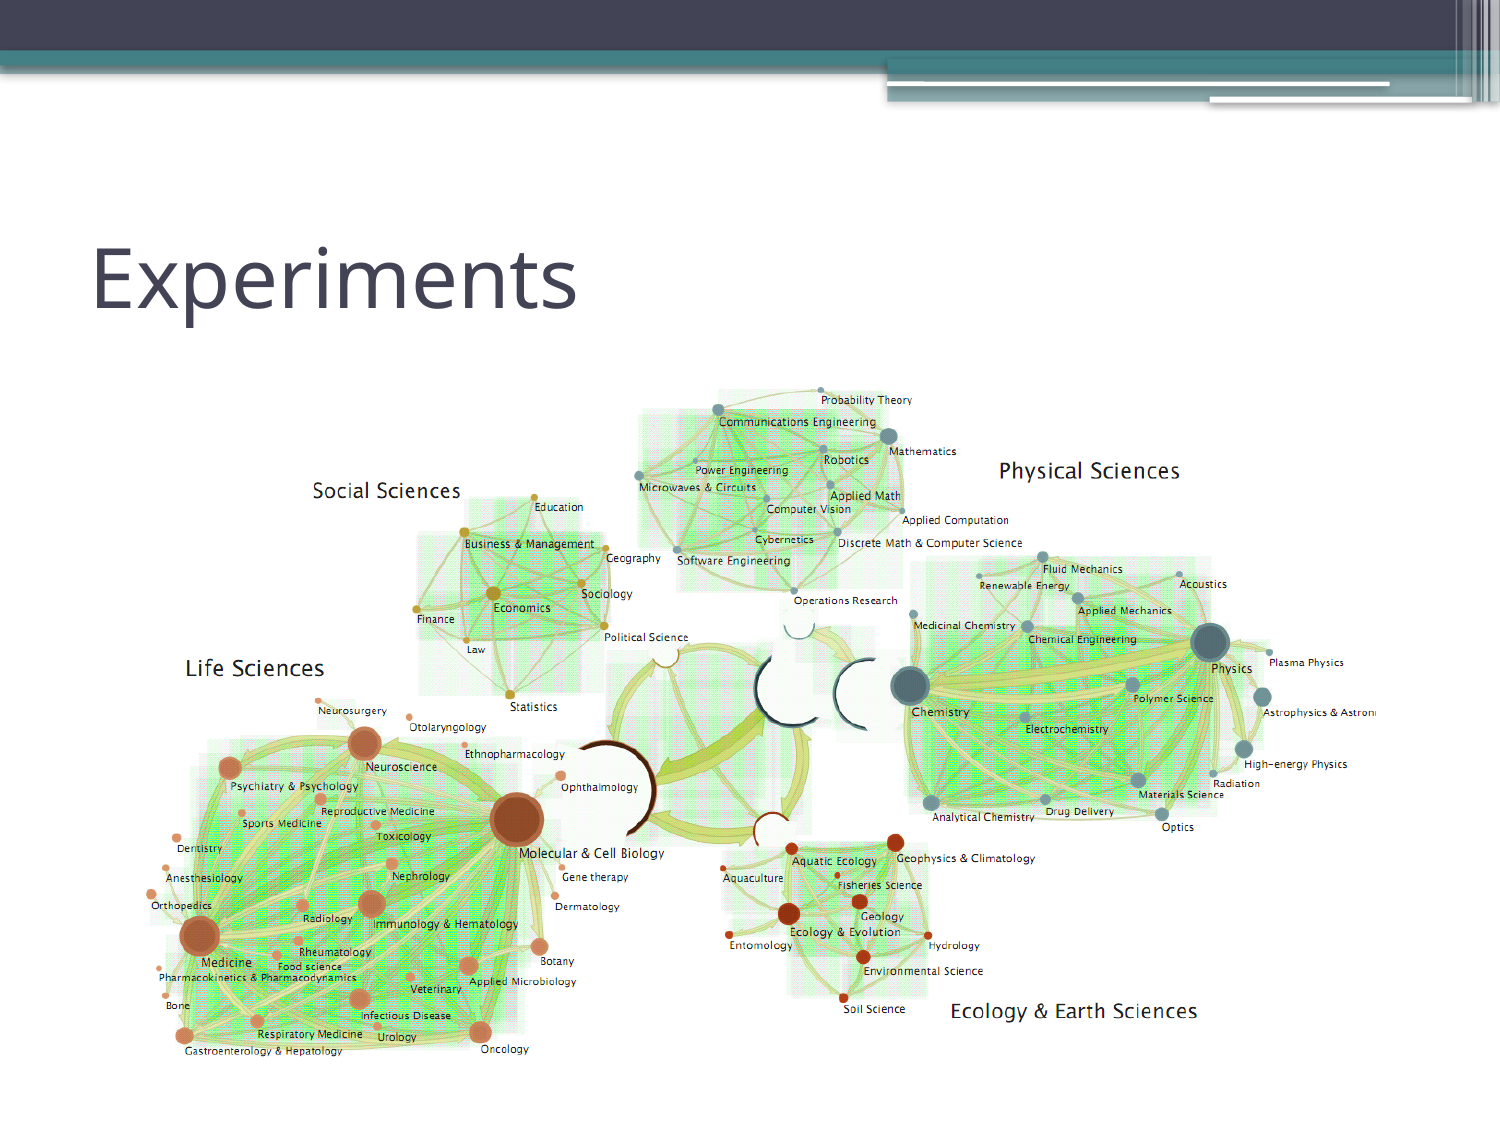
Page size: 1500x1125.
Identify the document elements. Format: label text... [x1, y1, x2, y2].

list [123, 368, 1377, 1079]
title Experiments [75, 187, 1425, 363]
